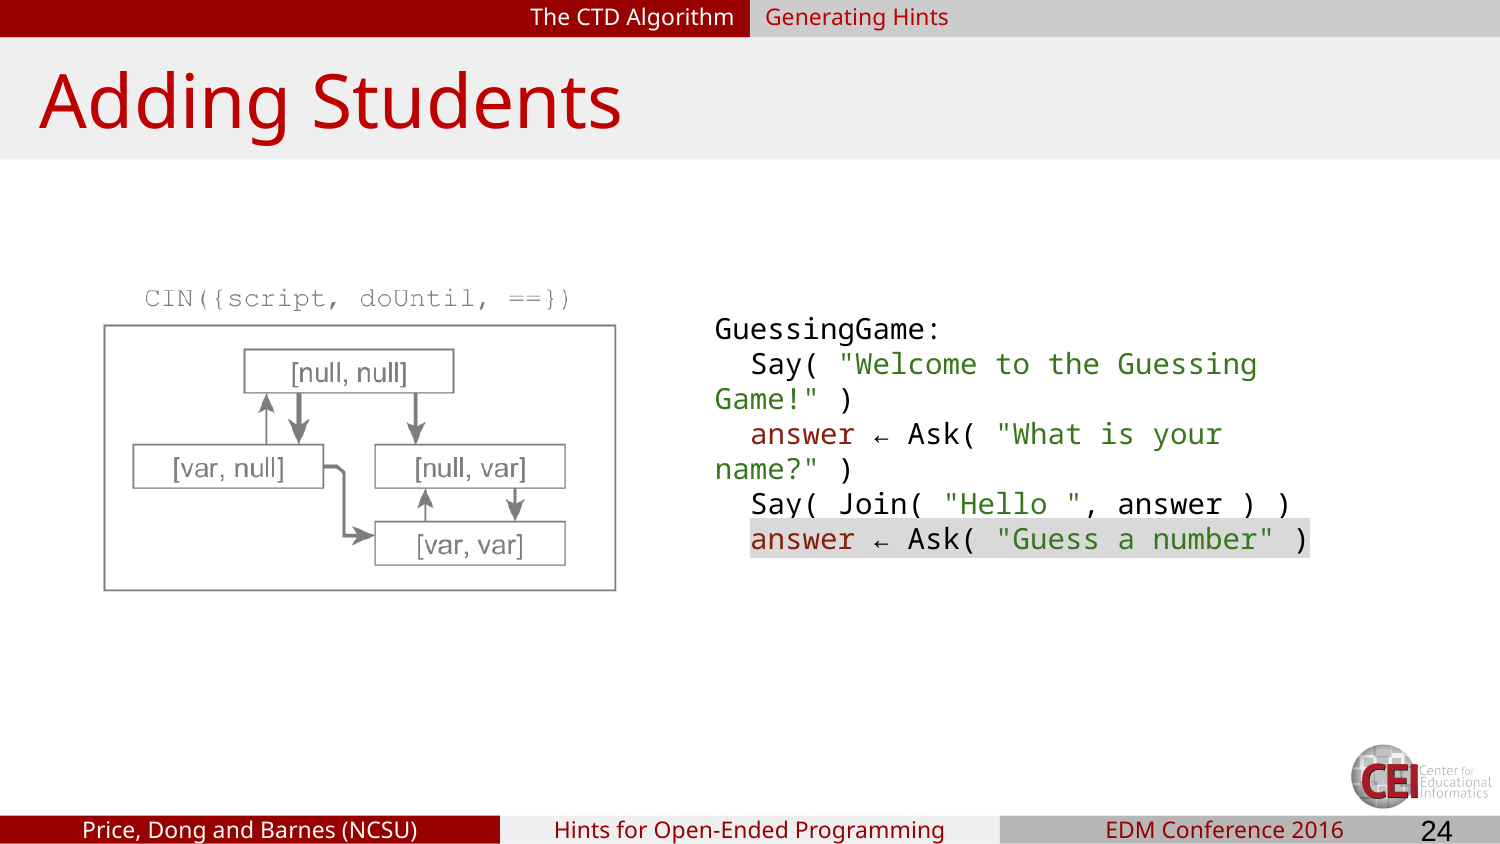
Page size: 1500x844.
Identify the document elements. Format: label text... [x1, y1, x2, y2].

picture [90, 266, 630, 595]
slide_number ‹#› [1405, 816, 1500, 844]
title Adding Students [24, 37, 1475, 160]
list GuessingGame: Say( "Welcome to the Guessing Game!" ) answer ← Ask( "What is your name?" ) Say( Join( "Hello ", answer ) ) answer ← Ask( "Guess a number" ) [699, 295, 1380, 606]
subtitle Generating Hints [750, 0, 1500, 33]
subtitle The CTD Algorithm [0, 0, 750, 33]
picture [1339, 735, 1500, 818]
